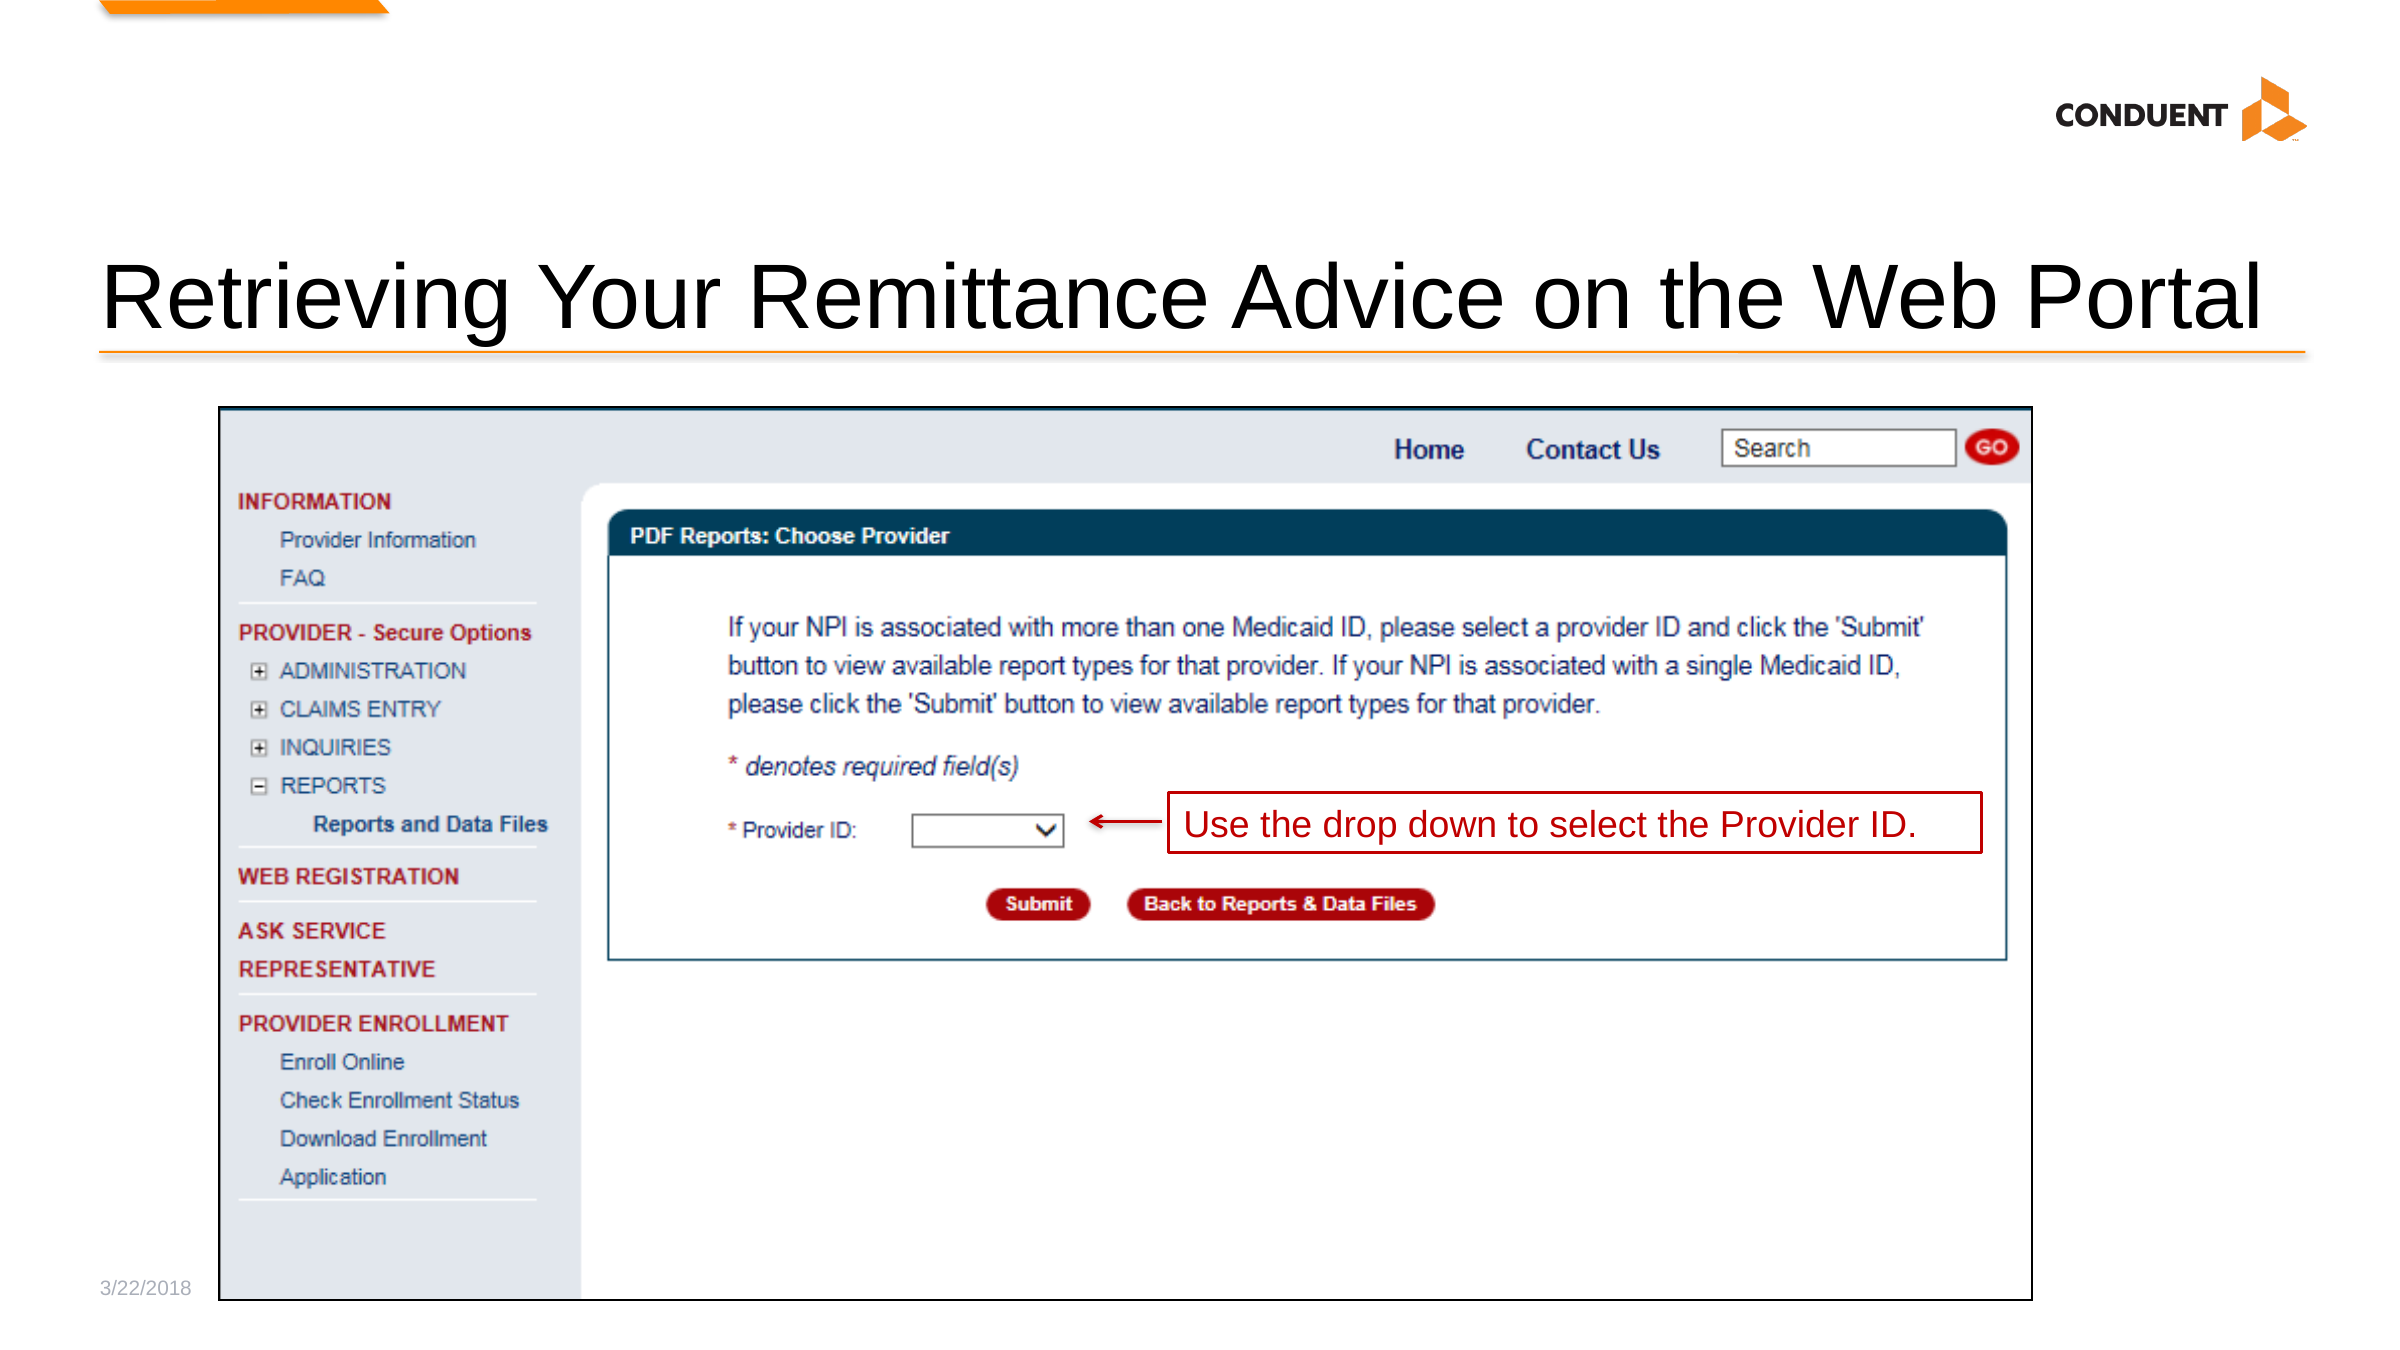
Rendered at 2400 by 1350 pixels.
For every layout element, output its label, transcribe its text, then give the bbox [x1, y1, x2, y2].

title Retrieving Your Remittance Advice on the Web Portal [85, 229, 2314, 455]
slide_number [78, 1251, 306, 1324]
picture [219, 407, 2032, 1300]
